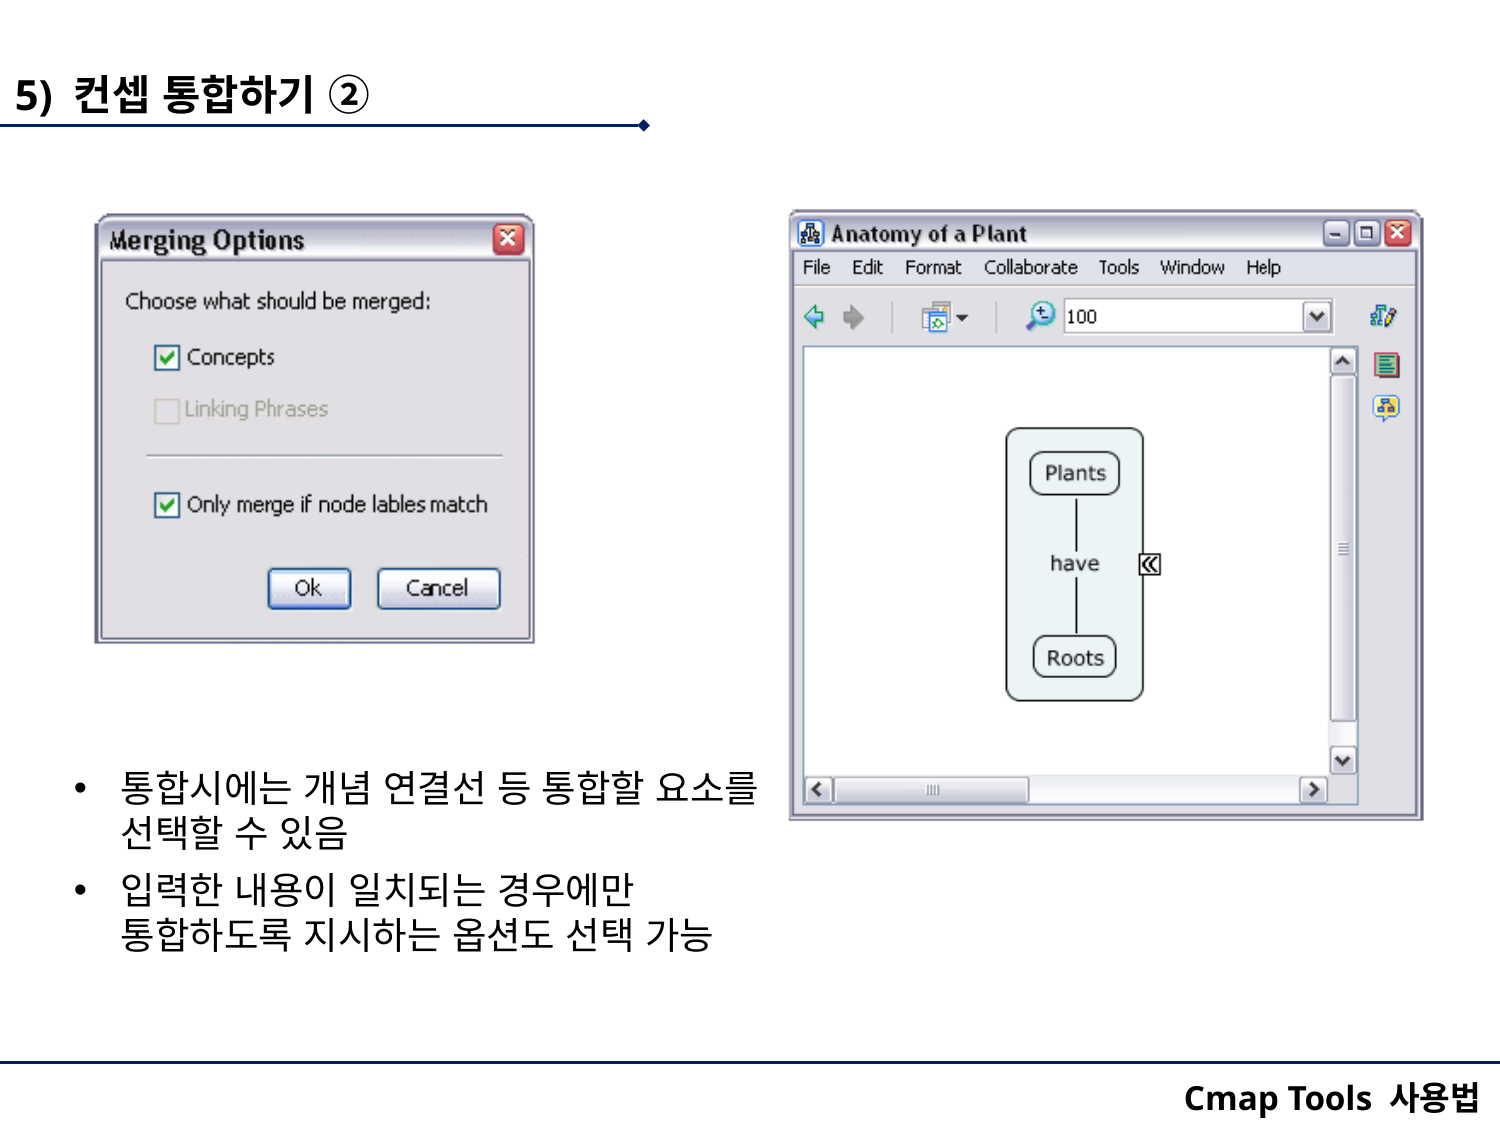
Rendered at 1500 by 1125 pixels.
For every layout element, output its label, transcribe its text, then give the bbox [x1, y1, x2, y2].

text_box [0, 60, 644, 128]
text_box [0, 1061, 1500, 1125]
text_box 통합시에는 개념 연결선 등 통합할 요소를 선택할 수 있음 입력한 내용이 일치되는 경우에만 통합하도록 지시하는 옵션도 선택 가능 [59, 757, 780, 965]
picture [79, 196, 573, 672]
picture [779, 196, 1453, 834]
